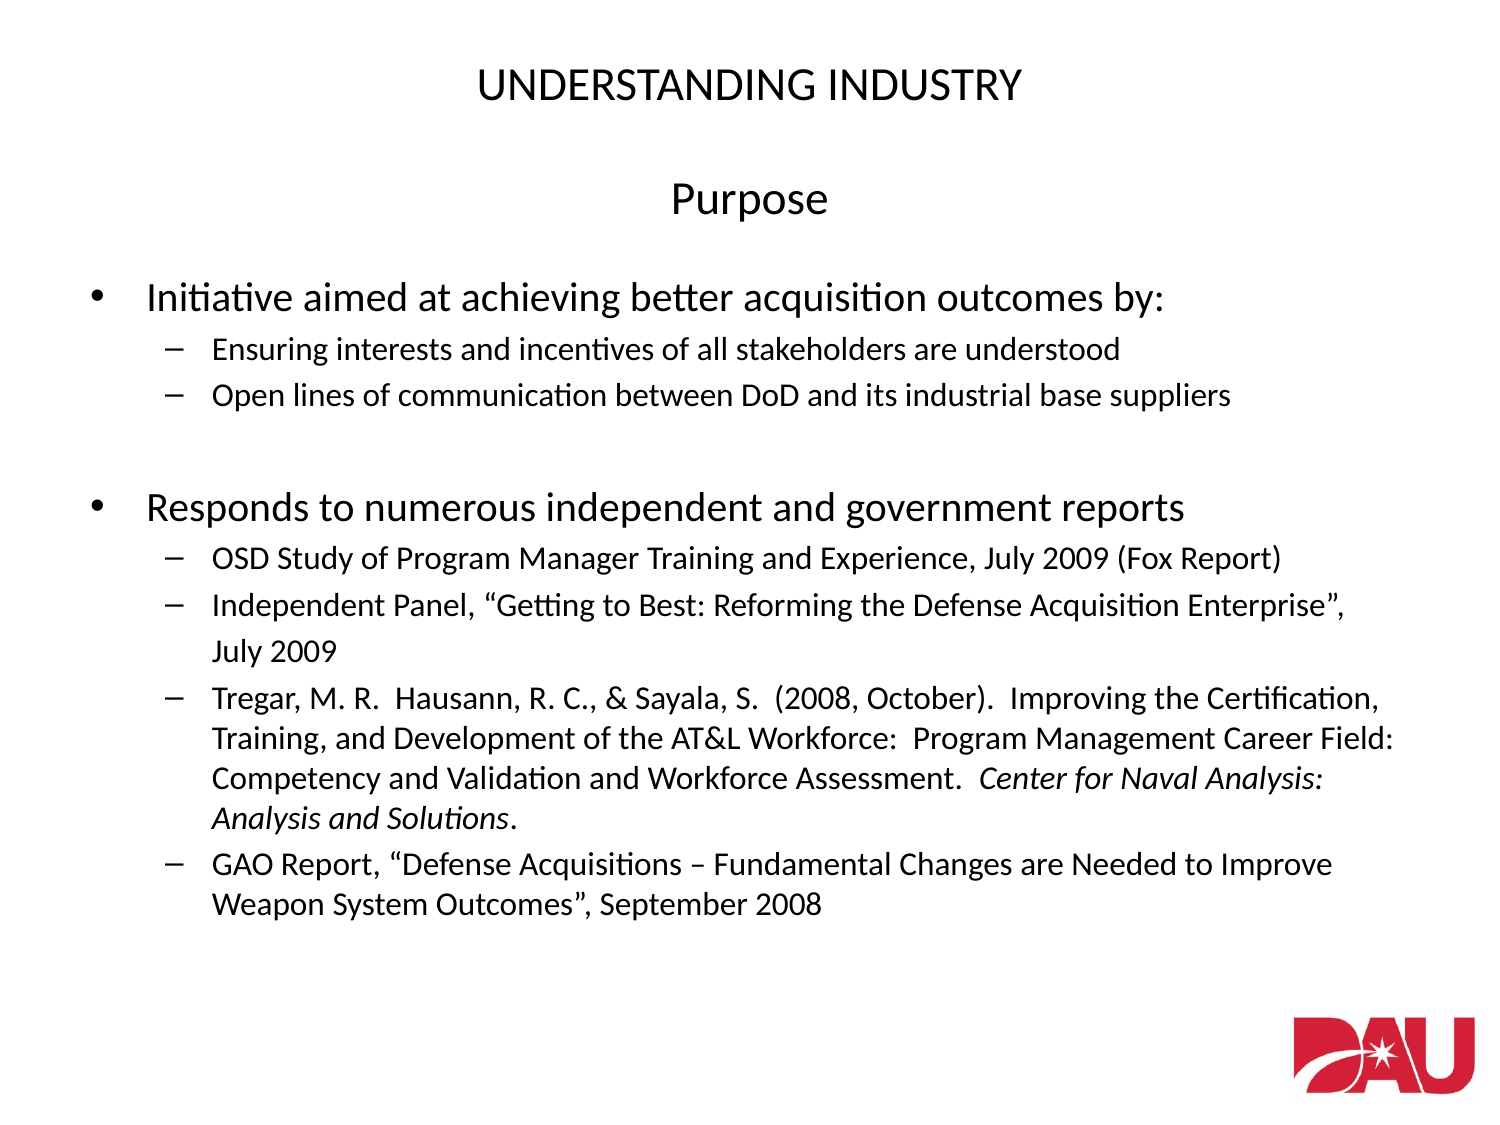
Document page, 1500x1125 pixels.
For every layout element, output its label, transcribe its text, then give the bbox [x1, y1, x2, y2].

title UNDERSTANDING INDUSTRY Purpose [75, 45, 1425, 233]
picture [1287, 1012, 1481, 1098]
list Initiative aimed at achieving better acquisition outcomes by: Ensuring interests and incentives of all stakeholders are understood Open lines of communication between DoD and its industrial base suppliers Responds to numerous independent and government reports OSD Study of Program Manager Training and Experience, July 2009 (Fox Report) Independent Panel, “Getting to Best: Reforming the Defense Acquisition Enterprise”, July 2009 Tregar, M. R. Hausann, R. C., & Sayala, S. (2008, October). Improving the Certification, Training, and Development of the AT&L Workforce: Program Management Career Field: Competency and Validation and Workforce Assessment. Center for Naval Analysis: Analysis and Solutions. GAO Report, “Defense Acquisitions – Fundamental Changes are Needed to Improve Weapon System Outcomes”, September 2008 [75, 262, 1425, 1005]
